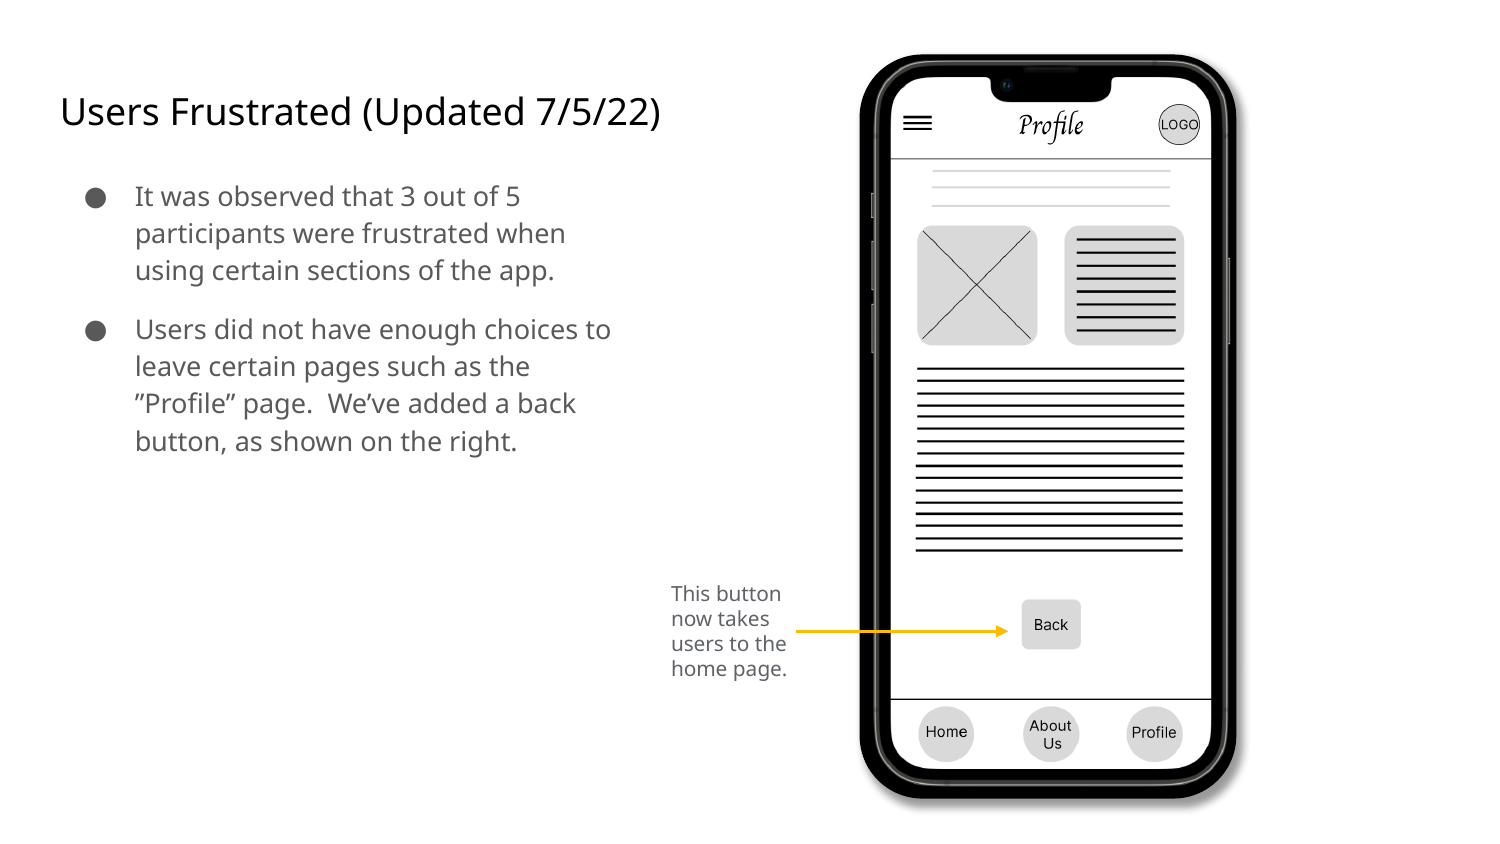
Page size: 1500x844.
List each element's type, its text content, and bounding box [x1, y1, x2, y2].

text_box This button now takes users to the home page. [656, 565, 837, 696]
picture [859, 54, 1237, 799]
text_box Users Frustrated (Updated 7/5/22) [44, 66, 724, 160]
text_box It was observed that 3 out of 5 participants were frustrated when using certain sections of the app. Users did not have enough choices to leave certain pages such as the ”Profile” page. We’ve added a back button, as shown on the right. [44, 159, 634, 826]
